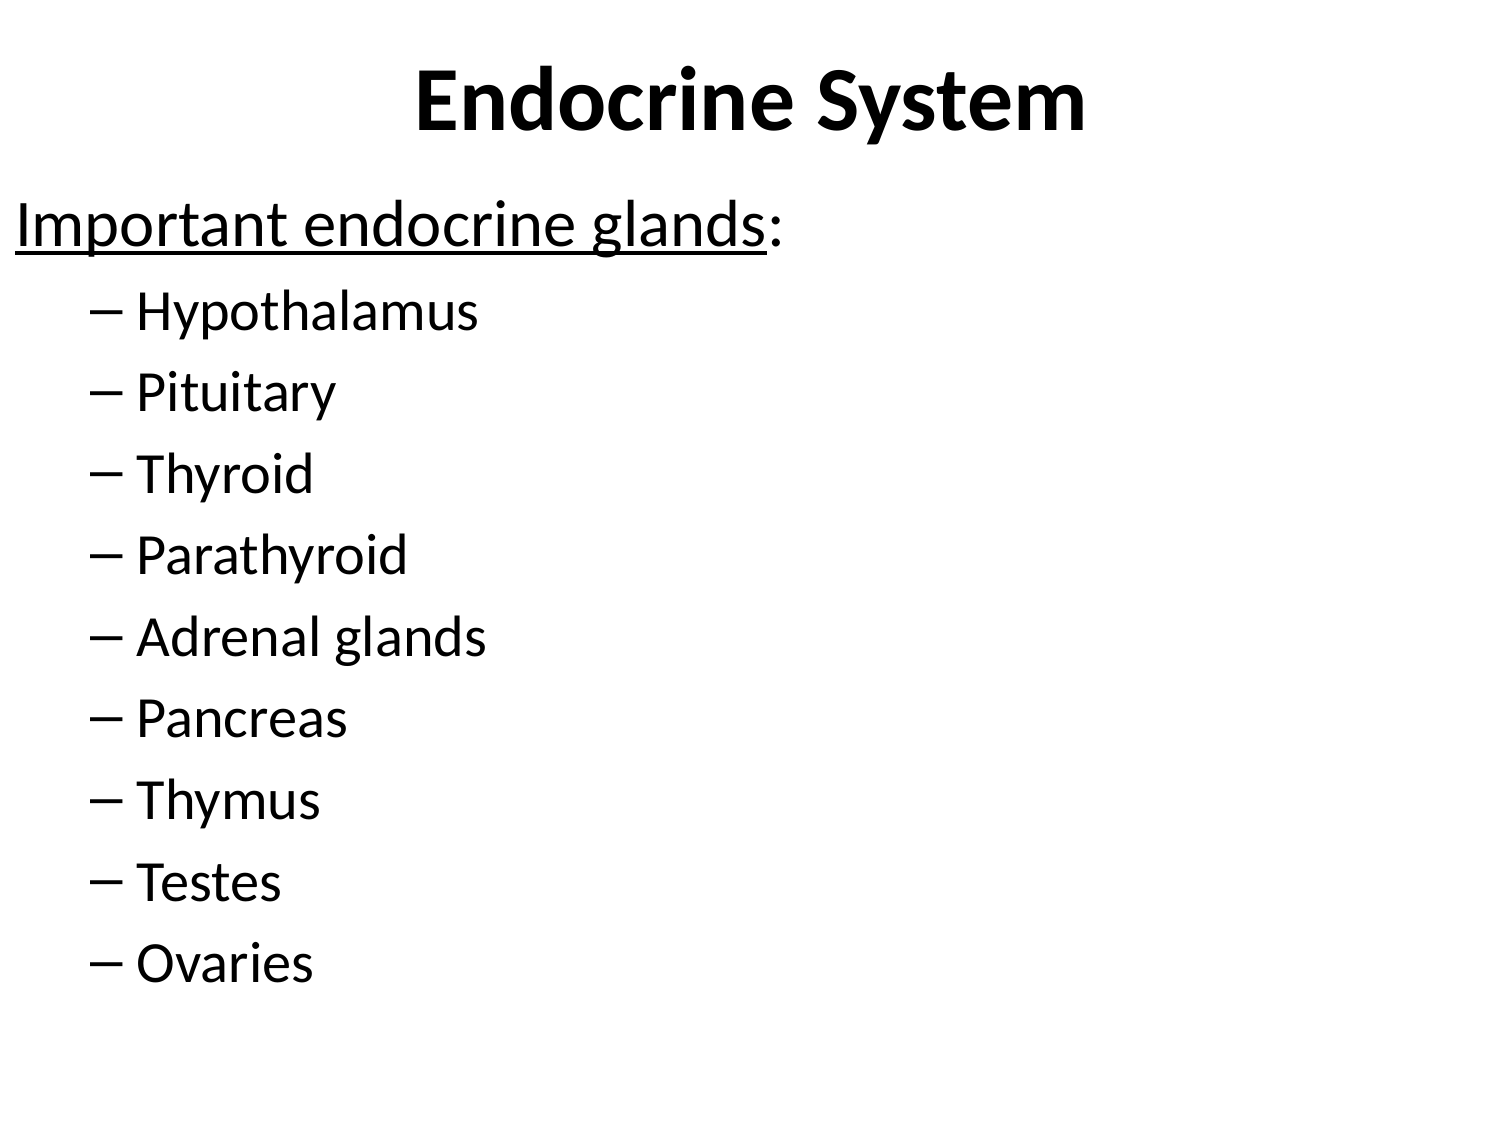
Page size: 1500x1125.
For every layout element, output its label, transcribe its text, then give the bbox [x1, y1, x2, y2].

list Important endocrine glands: Hypothalamus Pituitary Thyroid Parathyroid Adrenal glands Pancreas Thymus Testes Ovaries [0, 172, 1500, 1125]
title Endocrine System [76, 0, 1427, 172]
